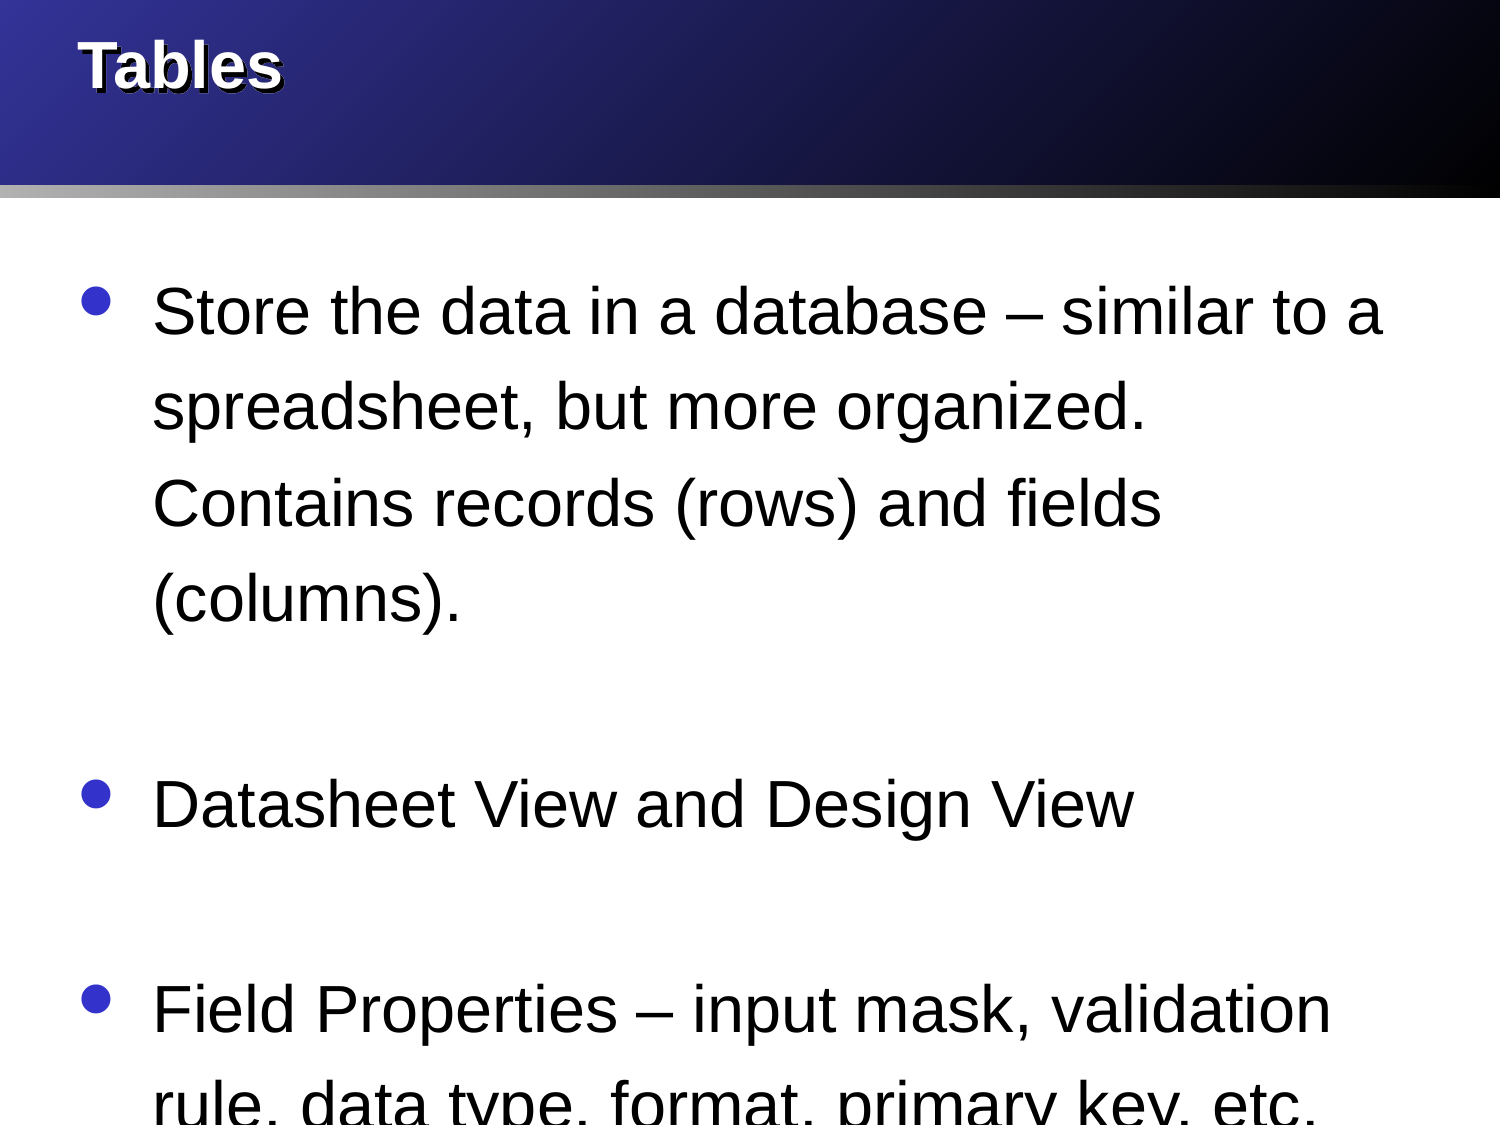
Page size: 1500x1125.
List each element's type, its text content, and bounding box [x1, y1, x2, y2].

list Store the data in a database – similar to a spreadsheet, but more organized. Contains records (rows) and fields (columns). Datasheet View and Design View Field Properties – input mask, validation rule, data type, format, primary key, etc. [62, 243, 1463, 1088]
title Tables [62, 14, 1426, 165]
